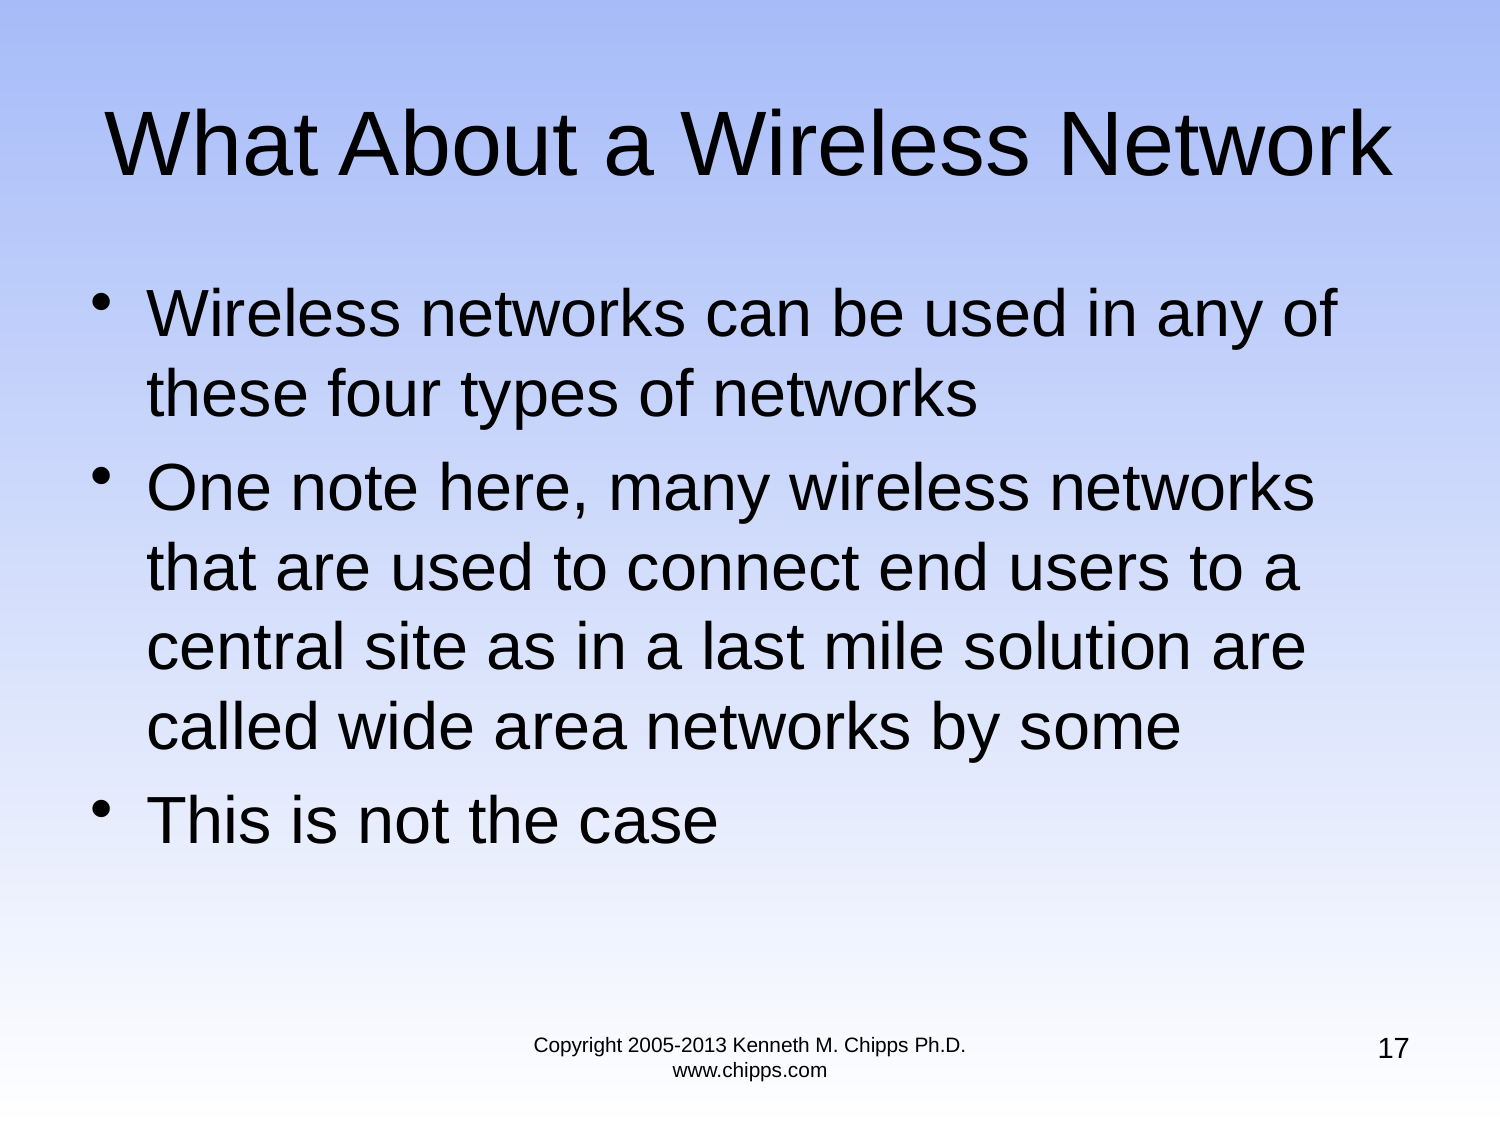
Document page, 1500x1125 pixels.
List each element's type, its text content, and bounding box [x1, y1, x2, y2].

title What About a Wireless Network [75, 45, 1425, 233]
slide_number 17 [1074, 1021, 1426, 1101]
list Wireless networks can be used in any of these four types of networks One note here, many wireless networks that are used to connect end users to a central site as in a last mile solution are called wide area networks by some This is not the case [75, 262, 1425, 1005]
footer Copyright 2005-2013 Kenneth M. Chipps Ph.D. www.chipps.com [449, 1024, 1051, 1103]
